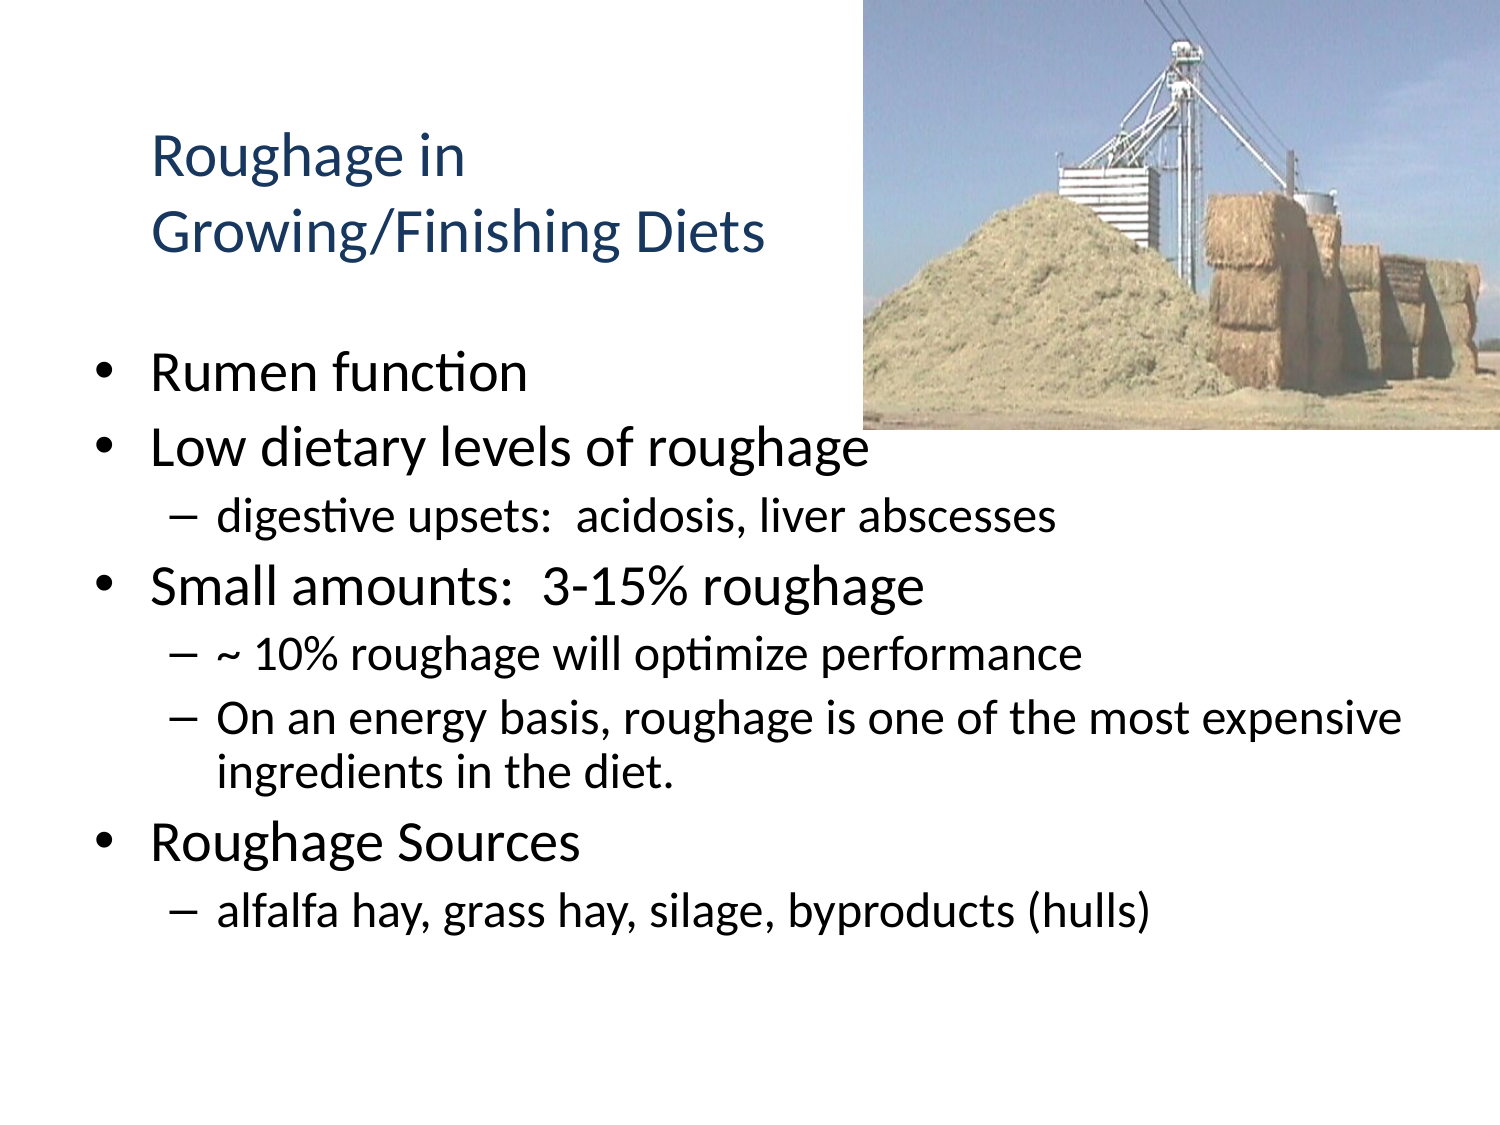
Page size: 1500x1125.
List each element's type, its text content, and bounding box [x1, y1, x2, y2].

list Rumen function Low dietary levels of roughage digestive upsets: acidosis, liver abscesses Small amounts: 3-15% roughage ~ 10% roughage will optimize performance On an energy basis, roughage is one of the most expensive ingredients in the diet. Roughage Sources alfalfa hay, grass hay, silage, byproducts (hulls) [79, 333, 1455, 1009]
title Roughage in Growing/Finishing Diets [136, 94, 796, 283]
picture [863, 0, 1500, 430]
